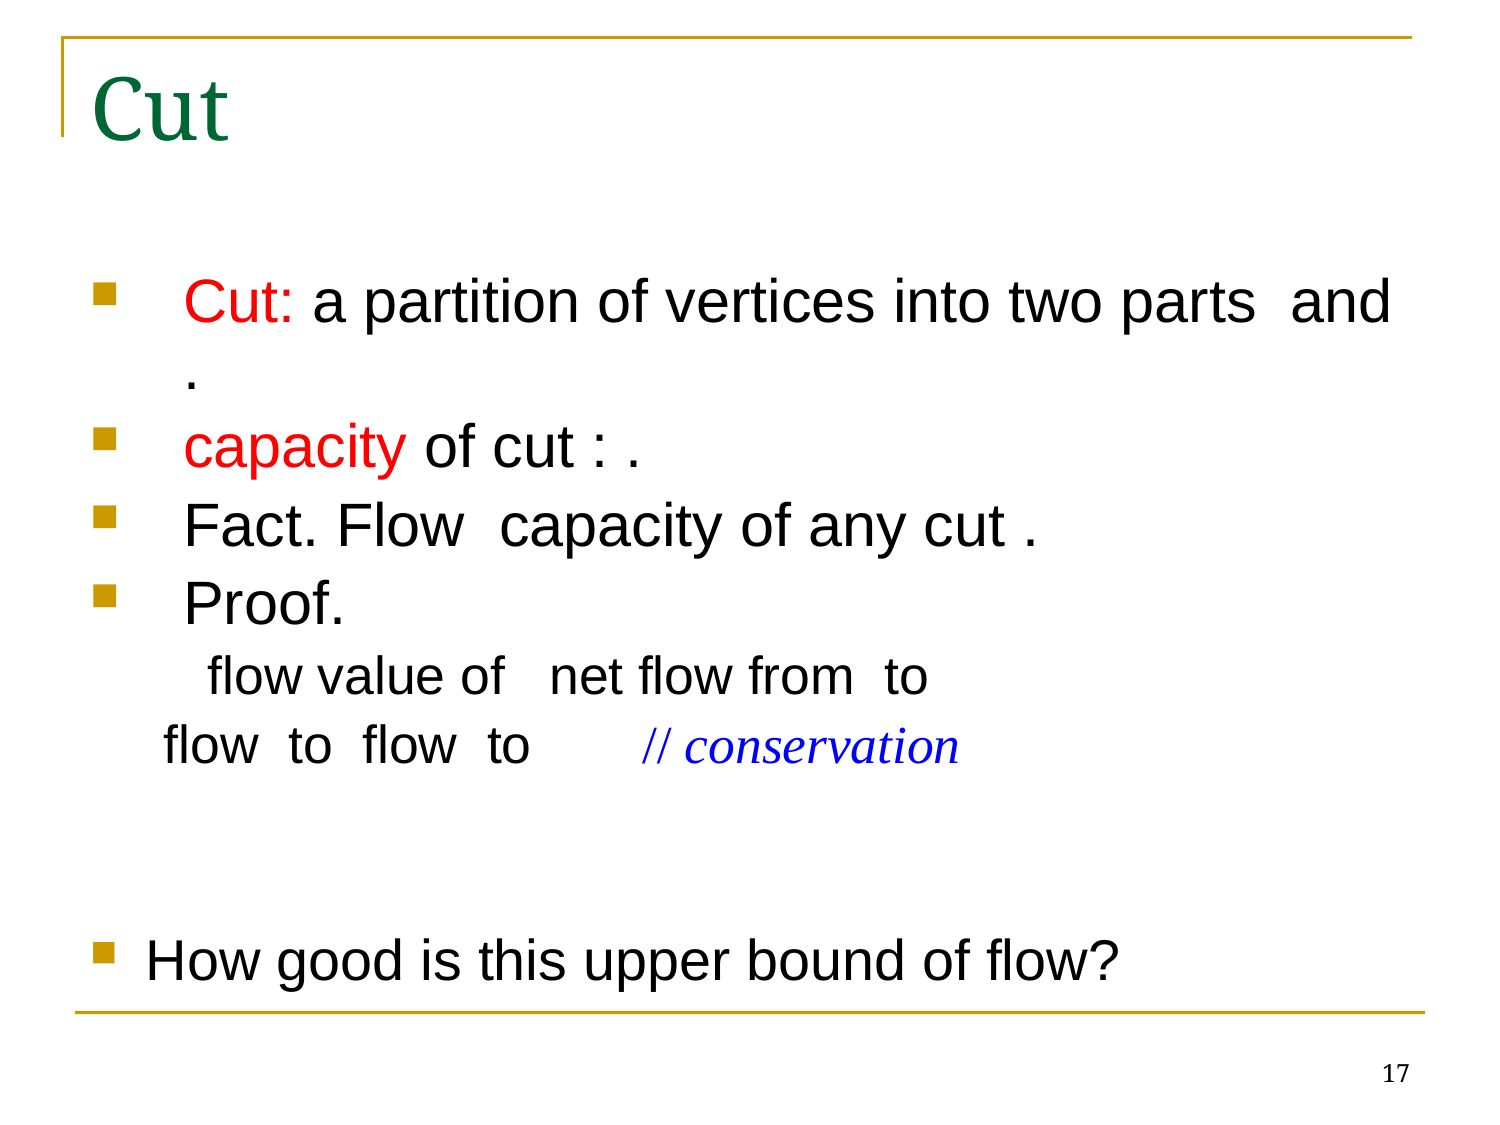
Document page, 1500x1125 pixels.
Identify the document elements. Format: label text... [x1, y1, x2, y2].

title Cut [75, 45, 1425, 233]
slide_number 17 [1074, 1024, 1425, 1100]
